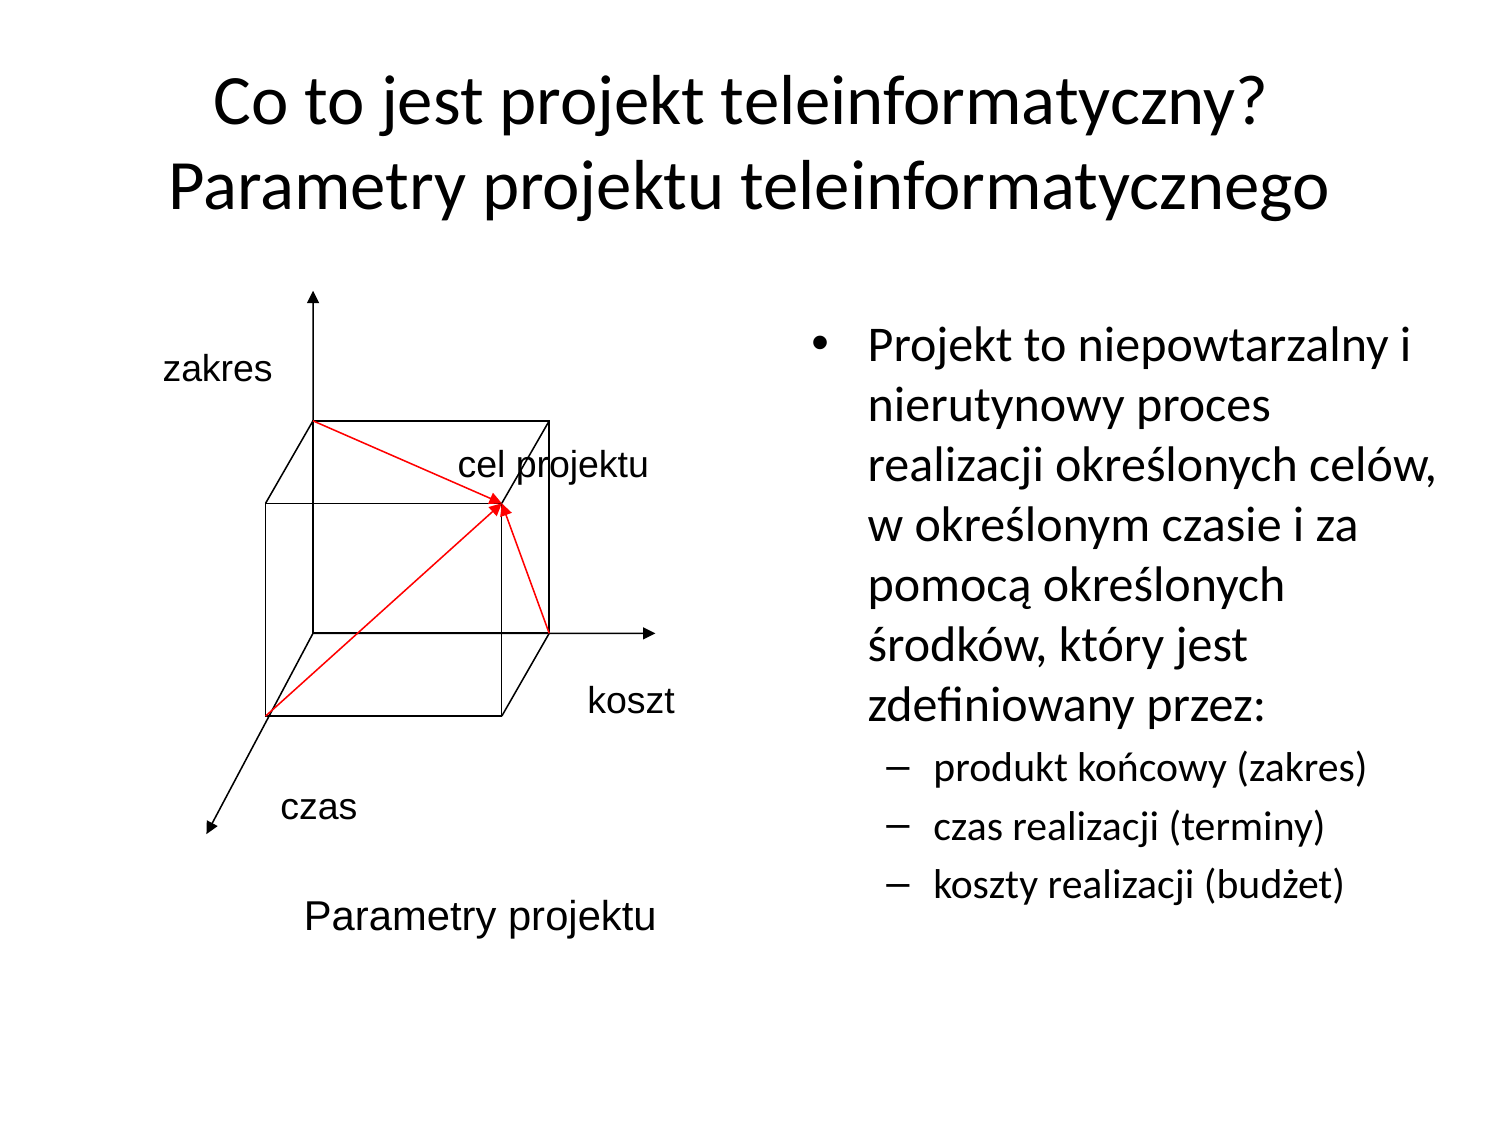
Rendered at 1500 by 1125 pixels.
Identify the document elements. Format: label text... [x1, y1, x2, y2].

text_box zakres [147, 336, 290, 397]
text_box [267, 511, 502, 716]
text_box czas [265, 774, 384, 835]
list Projekt to niepowtarzalny i nierutynowy proces realizacji określonych celów, w określonym czasie i za pomocą określonych środków, który jest zdefiniowany przez: produkt końcowy (zakres) czas realizacji (terminy) koszty realizacji (budżet) [796, 304, 1459, 1047]
title Co to jest projekt teleinformatyczny? Parametry projektu teleinformatycznego [75, 45, 1425, 233]
text_box [481, 493, 492, 497]
text_box [306, 290, 320, 420]
text_box [312, 422, 489, 503]
text_box [477, 493, 502, 505]
text_box [550, 627, 656, 640]
text_box [495, 493, 550, 632]
text_box [265, 503, 495, 715]
text_box [502, 516, 548, 634]
text_box Parametry projektu [289, 881, 739, 947]
text_box [265, 504, 501, 717]
text_box [206, 716, 270, 835]
text_box [500, 503, 550, 634]
text_box [314, 420, 550, 476]
text_box cel projektu [442, 432, 691, 493]
text_box koszt [572, 668, 739, 729]
